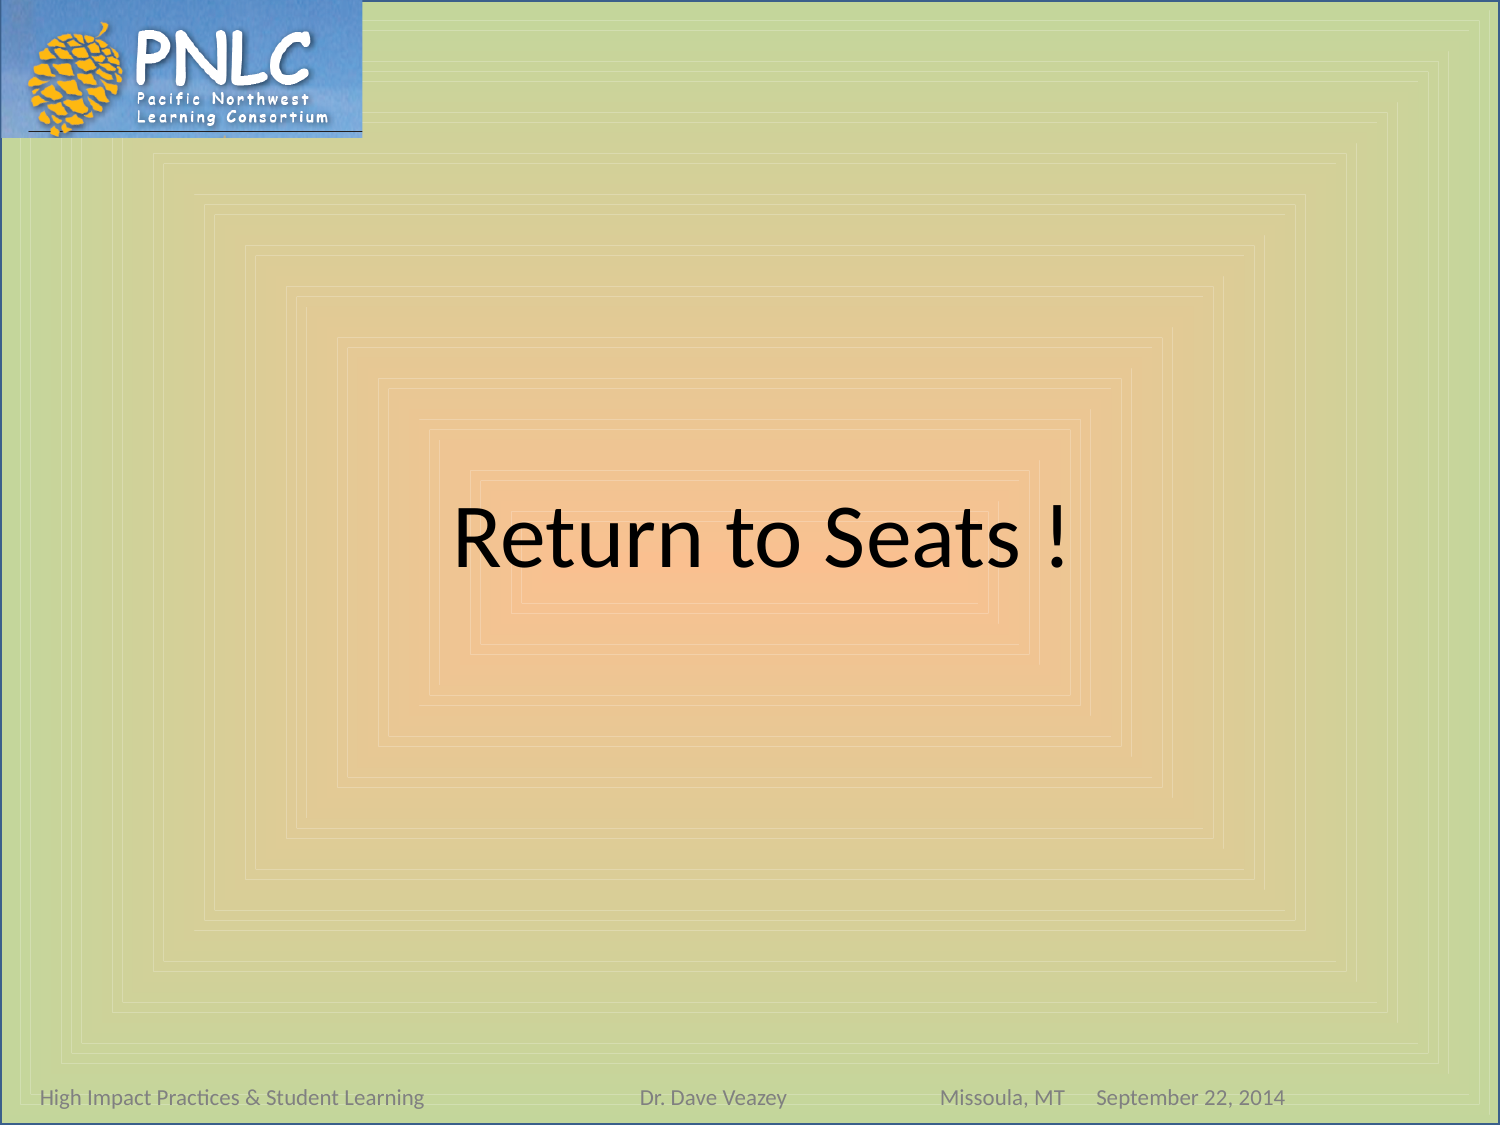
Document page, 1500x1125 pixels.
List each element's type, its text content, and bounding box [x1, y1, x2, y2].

title Return to Seats ! [87, 437, 1438, 625]
